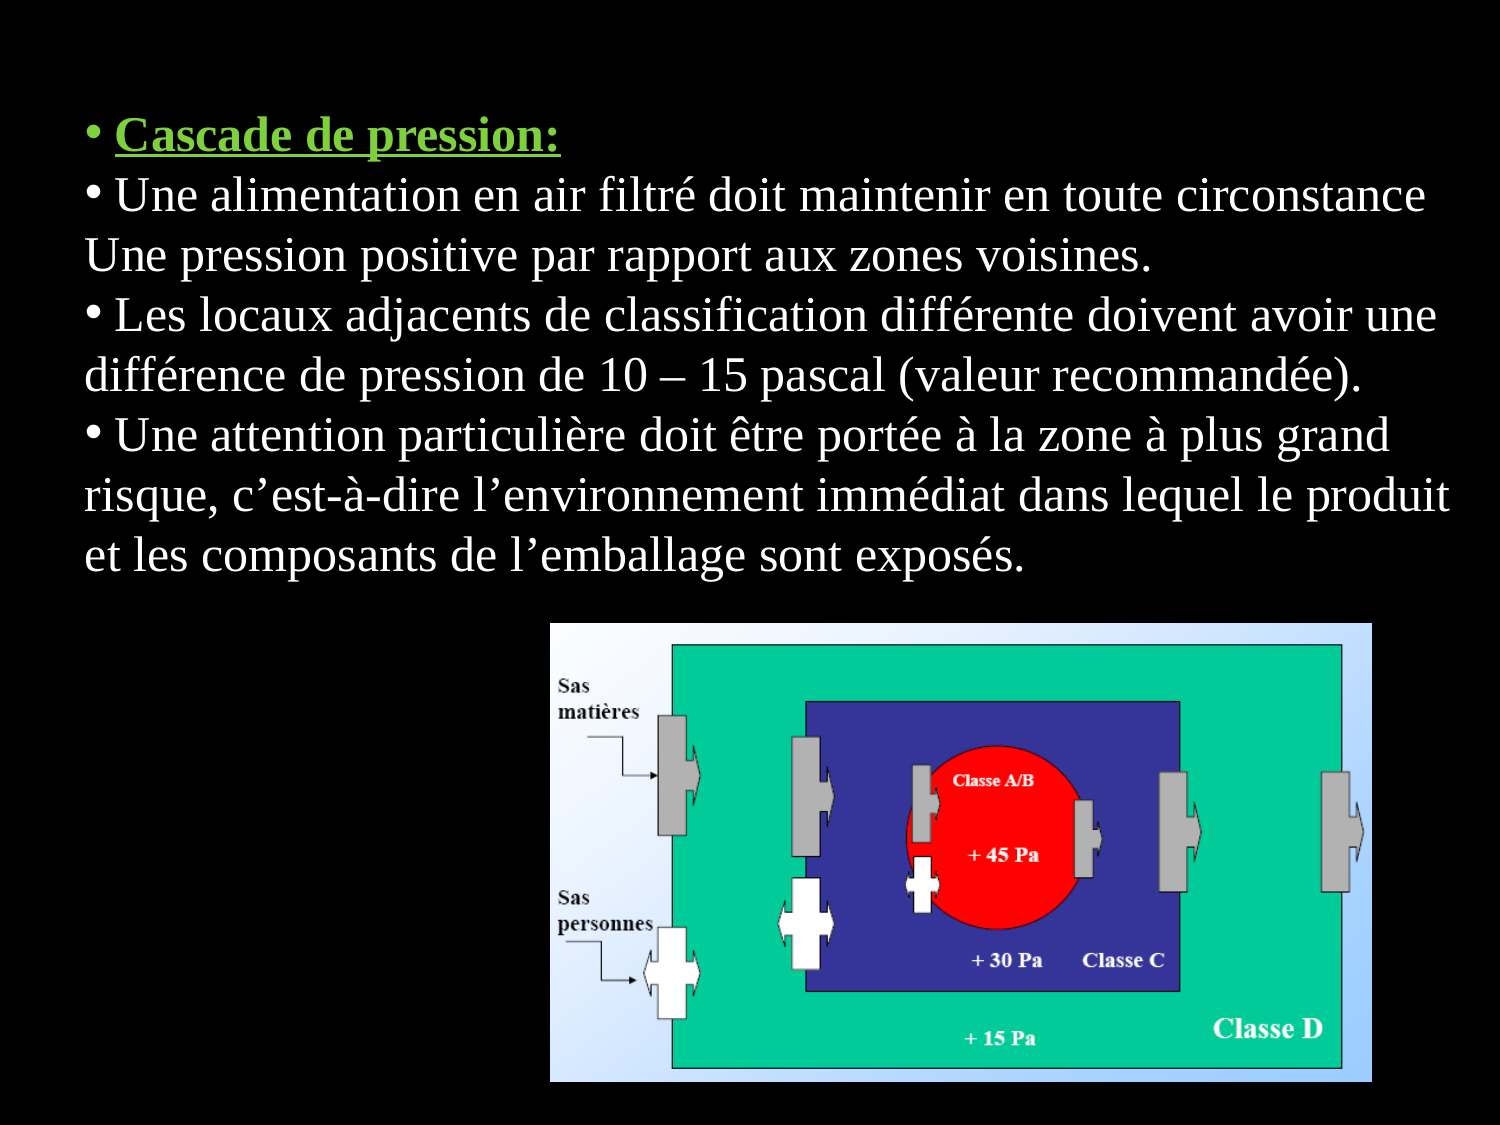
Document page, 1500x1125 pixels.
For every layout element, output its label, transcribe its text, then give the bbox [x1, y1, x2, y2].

text_box Cascade de pression: Une alimentation en air filtré doit maintenir en toute circonstance Une pression positive par rapport aux zones voisines. Les locaux adjacents de classification différente doivent avoir une différence de pression de 10 – 15 pascal (valeur recommandée). Une attention particulière doit être portée à la zone à plus grand risque, c’est-à-dire l’environnement immédiat dans lequel le produit et les composants de l’emballage sont exposés. [70, 93, 1500, 649]
picture [550, 623, 1372, 1083]
